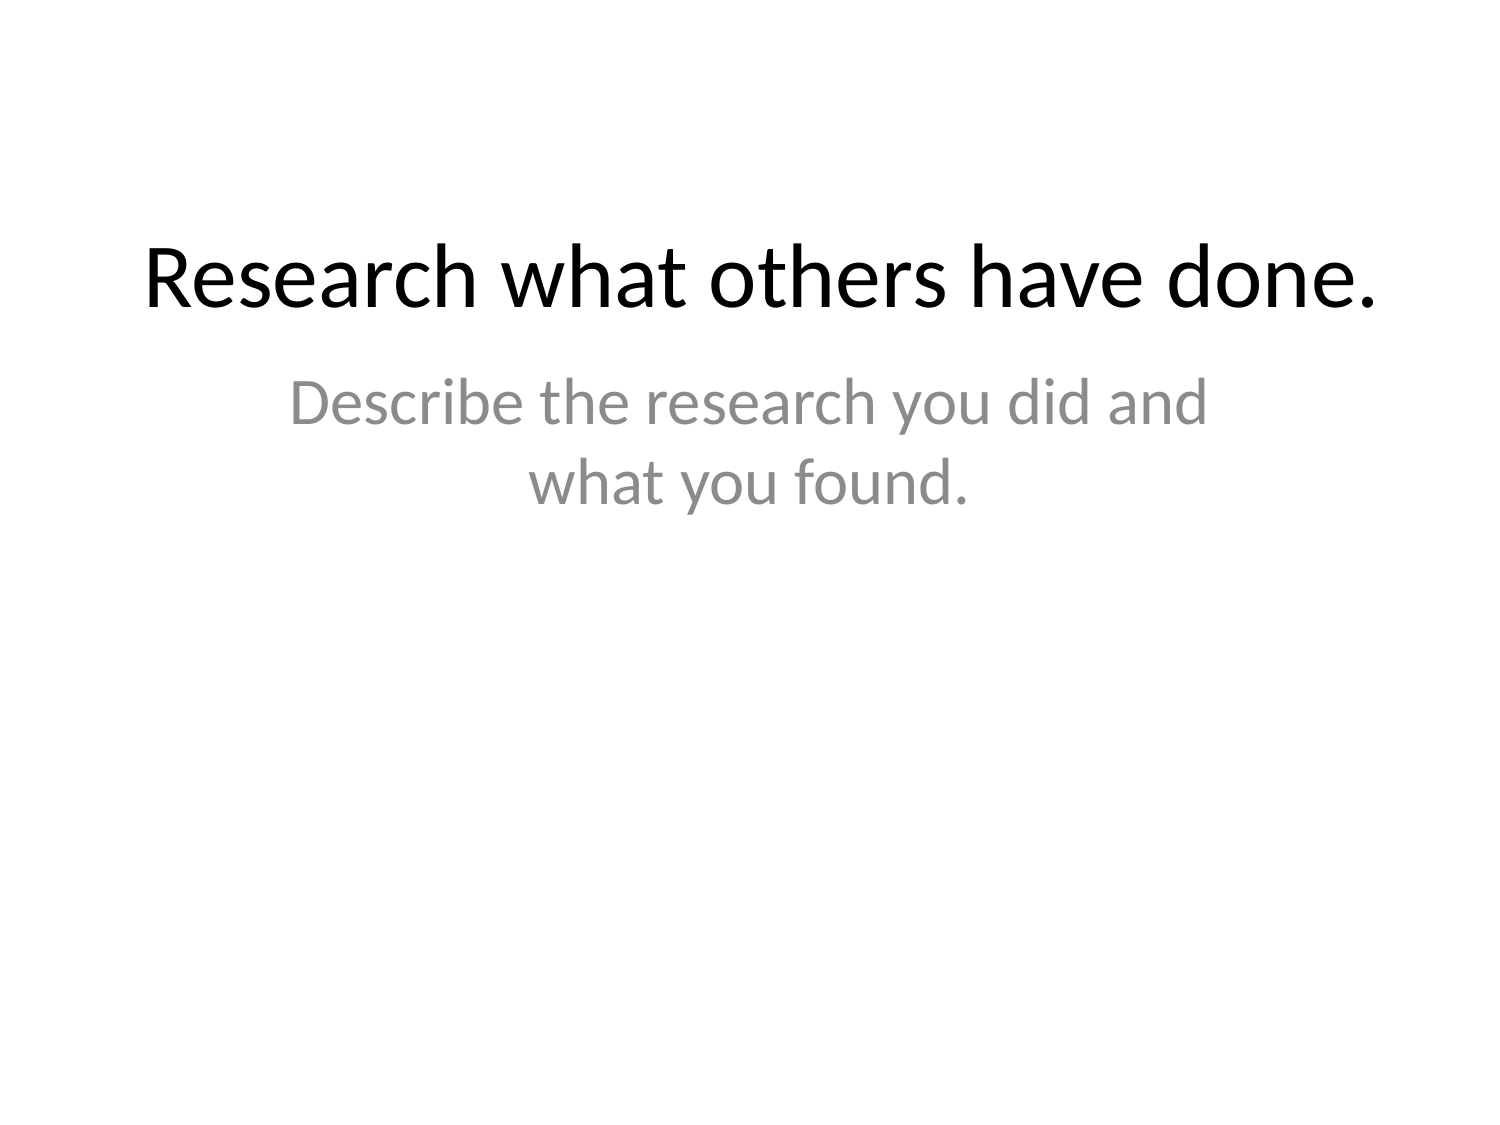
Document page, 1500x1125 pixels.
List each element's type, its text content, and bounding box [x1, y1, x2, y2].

title Research what others have done. [125, 149, 1400, 392]
subtitle Describe the research you did and what you found. [225, 350, 1275, 925]
